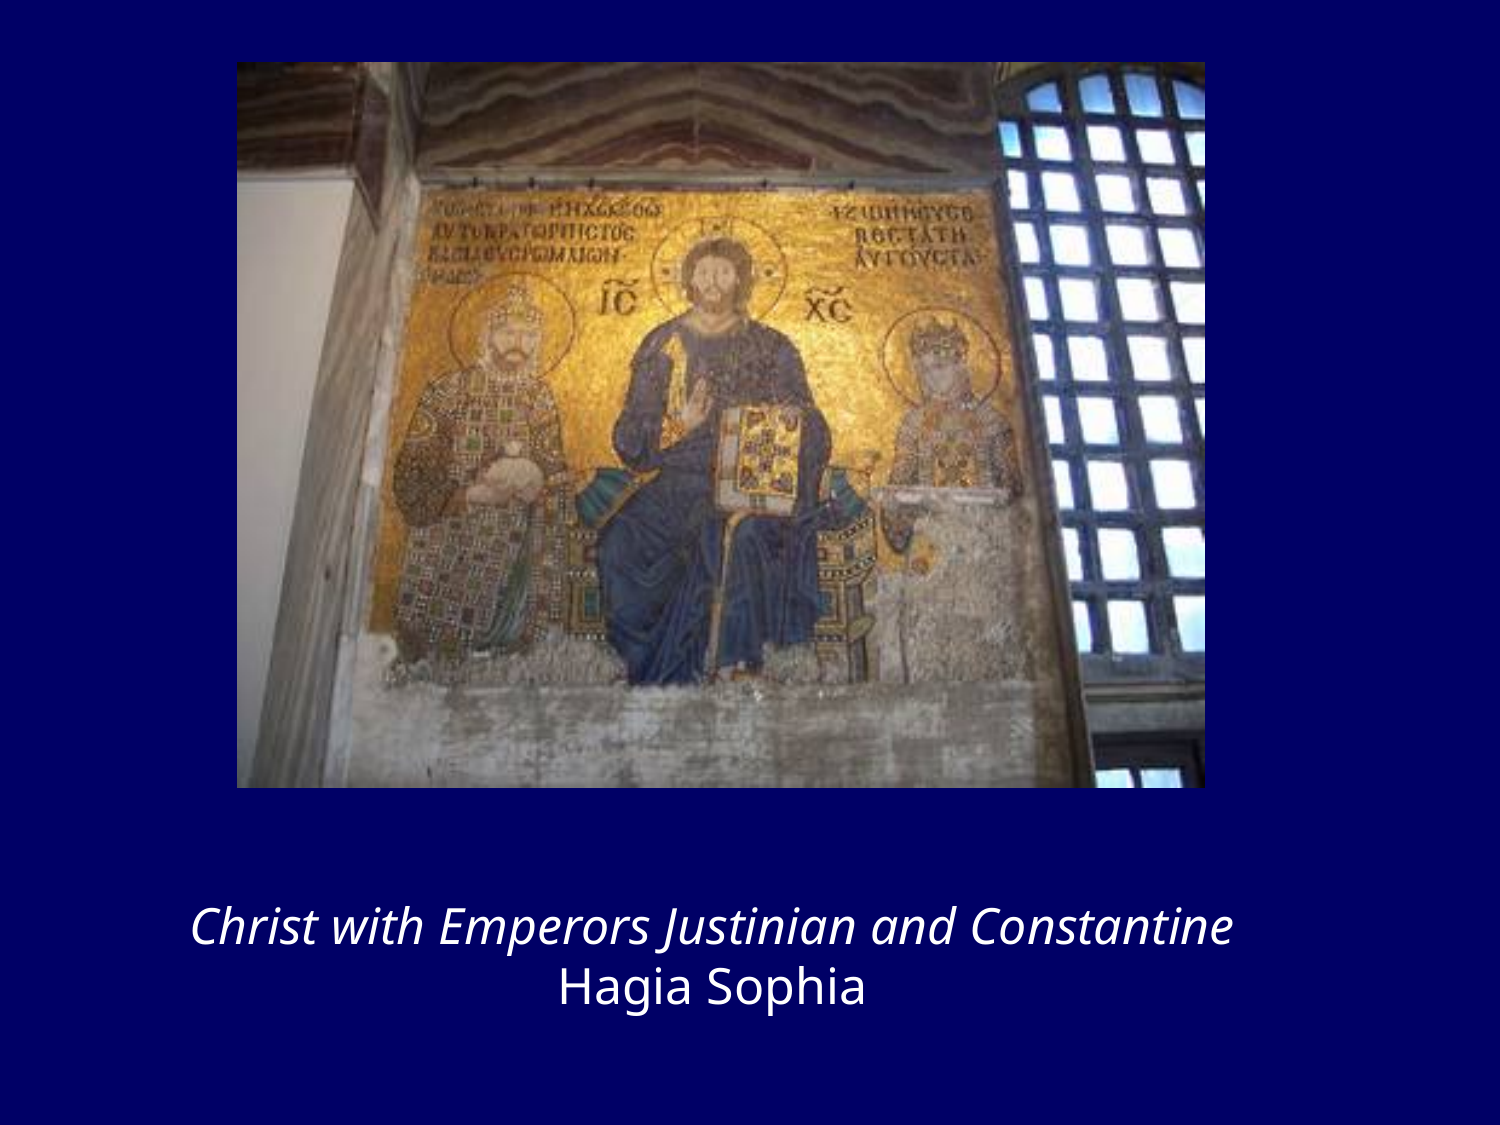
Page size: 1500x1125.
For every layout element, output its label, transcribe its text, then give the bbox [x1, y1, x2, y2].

picture [237, 62, 1205, 788]
text_box Christ with Emperors Justinian and Constantine Hagia Sophia [24, 887, 1400, 1023]
